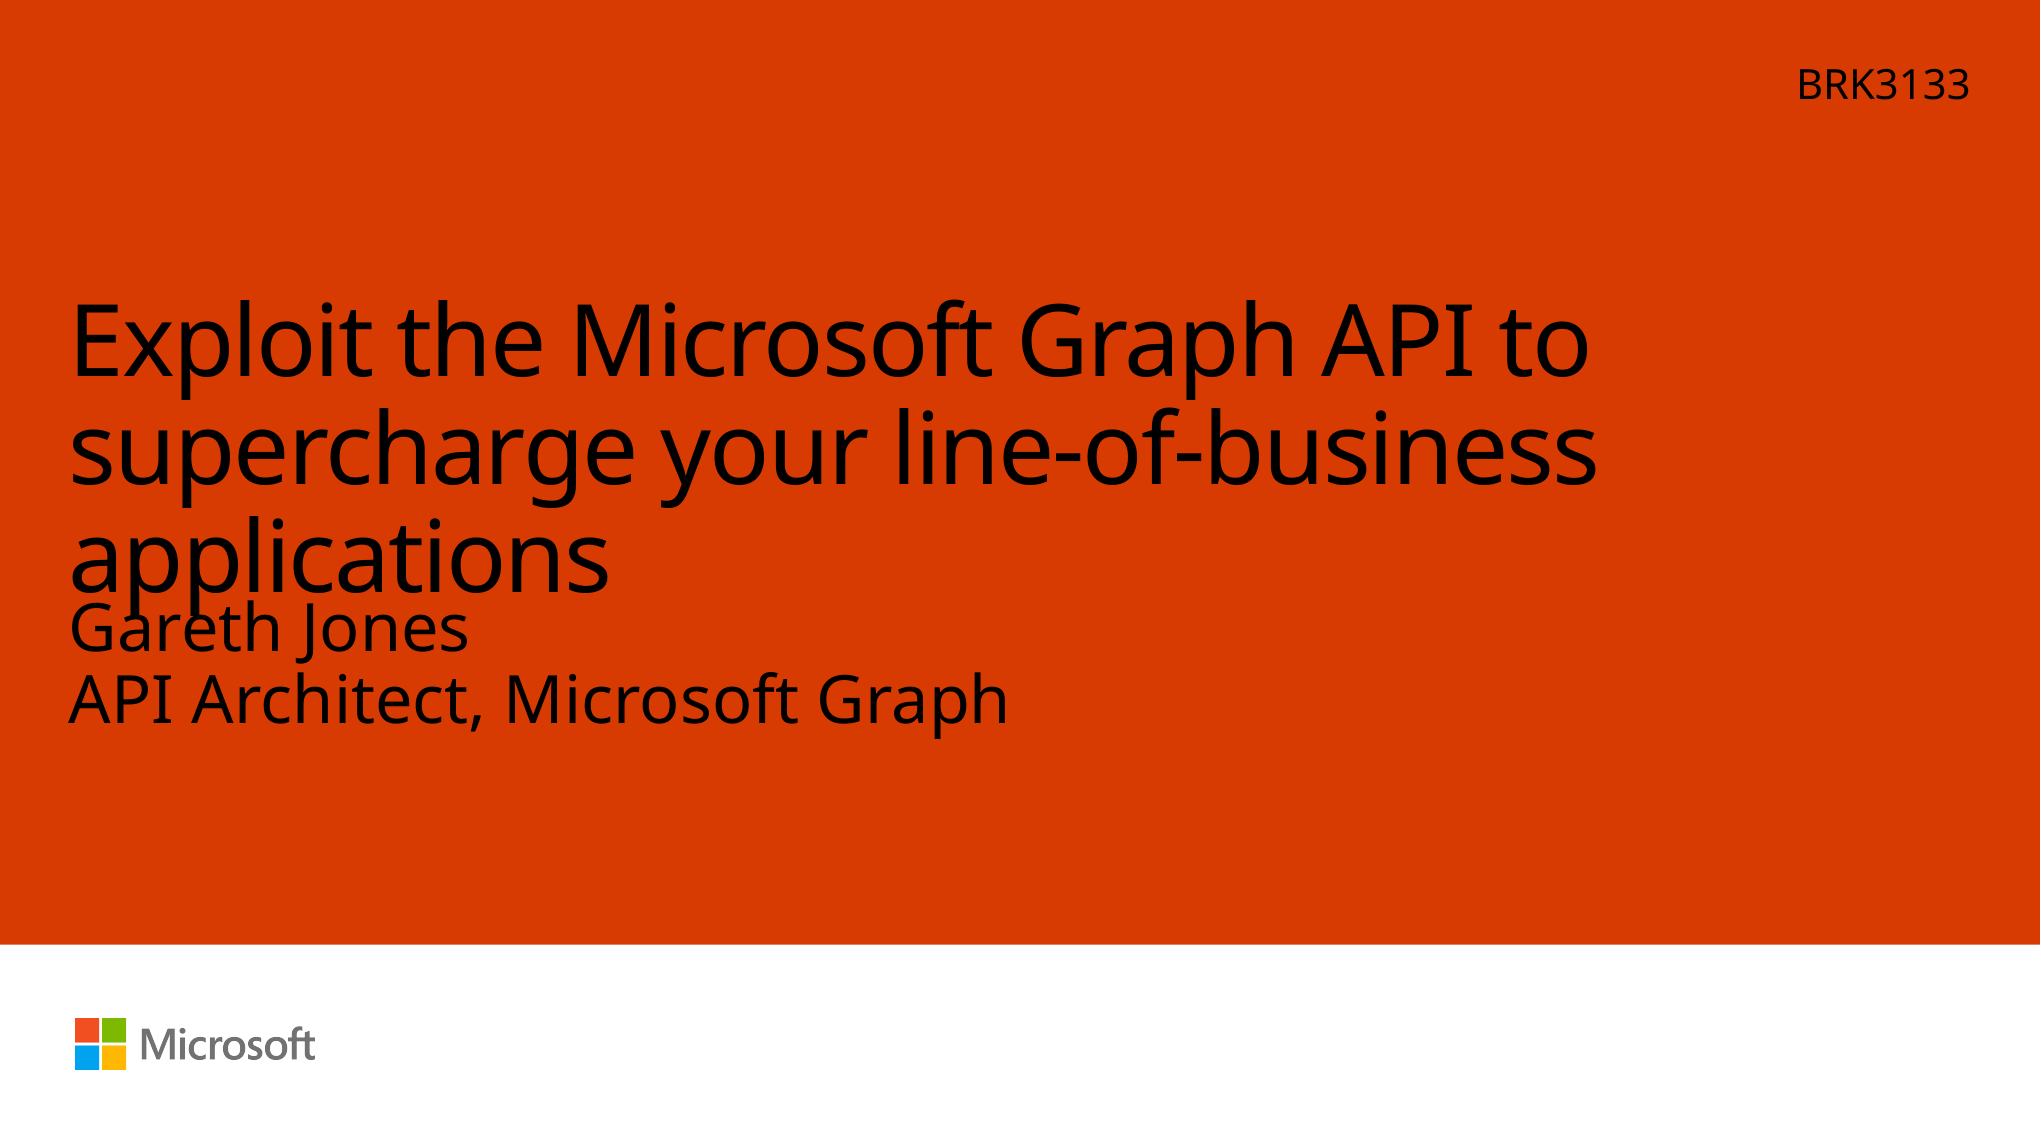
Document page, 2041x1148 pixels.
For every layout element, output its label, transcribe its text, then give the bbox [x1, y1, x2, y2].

list Gareth Jones API Architect, Microsoft Graph [45, 575, 1246, 876]
list BRK3133 [1695, 48, 1996, 125]
picture [75, 1018, 315, 1070]
title Exploit the Microsoft Graph API to supercharge your line-of-business applications [45, 275, 1996, 576]
